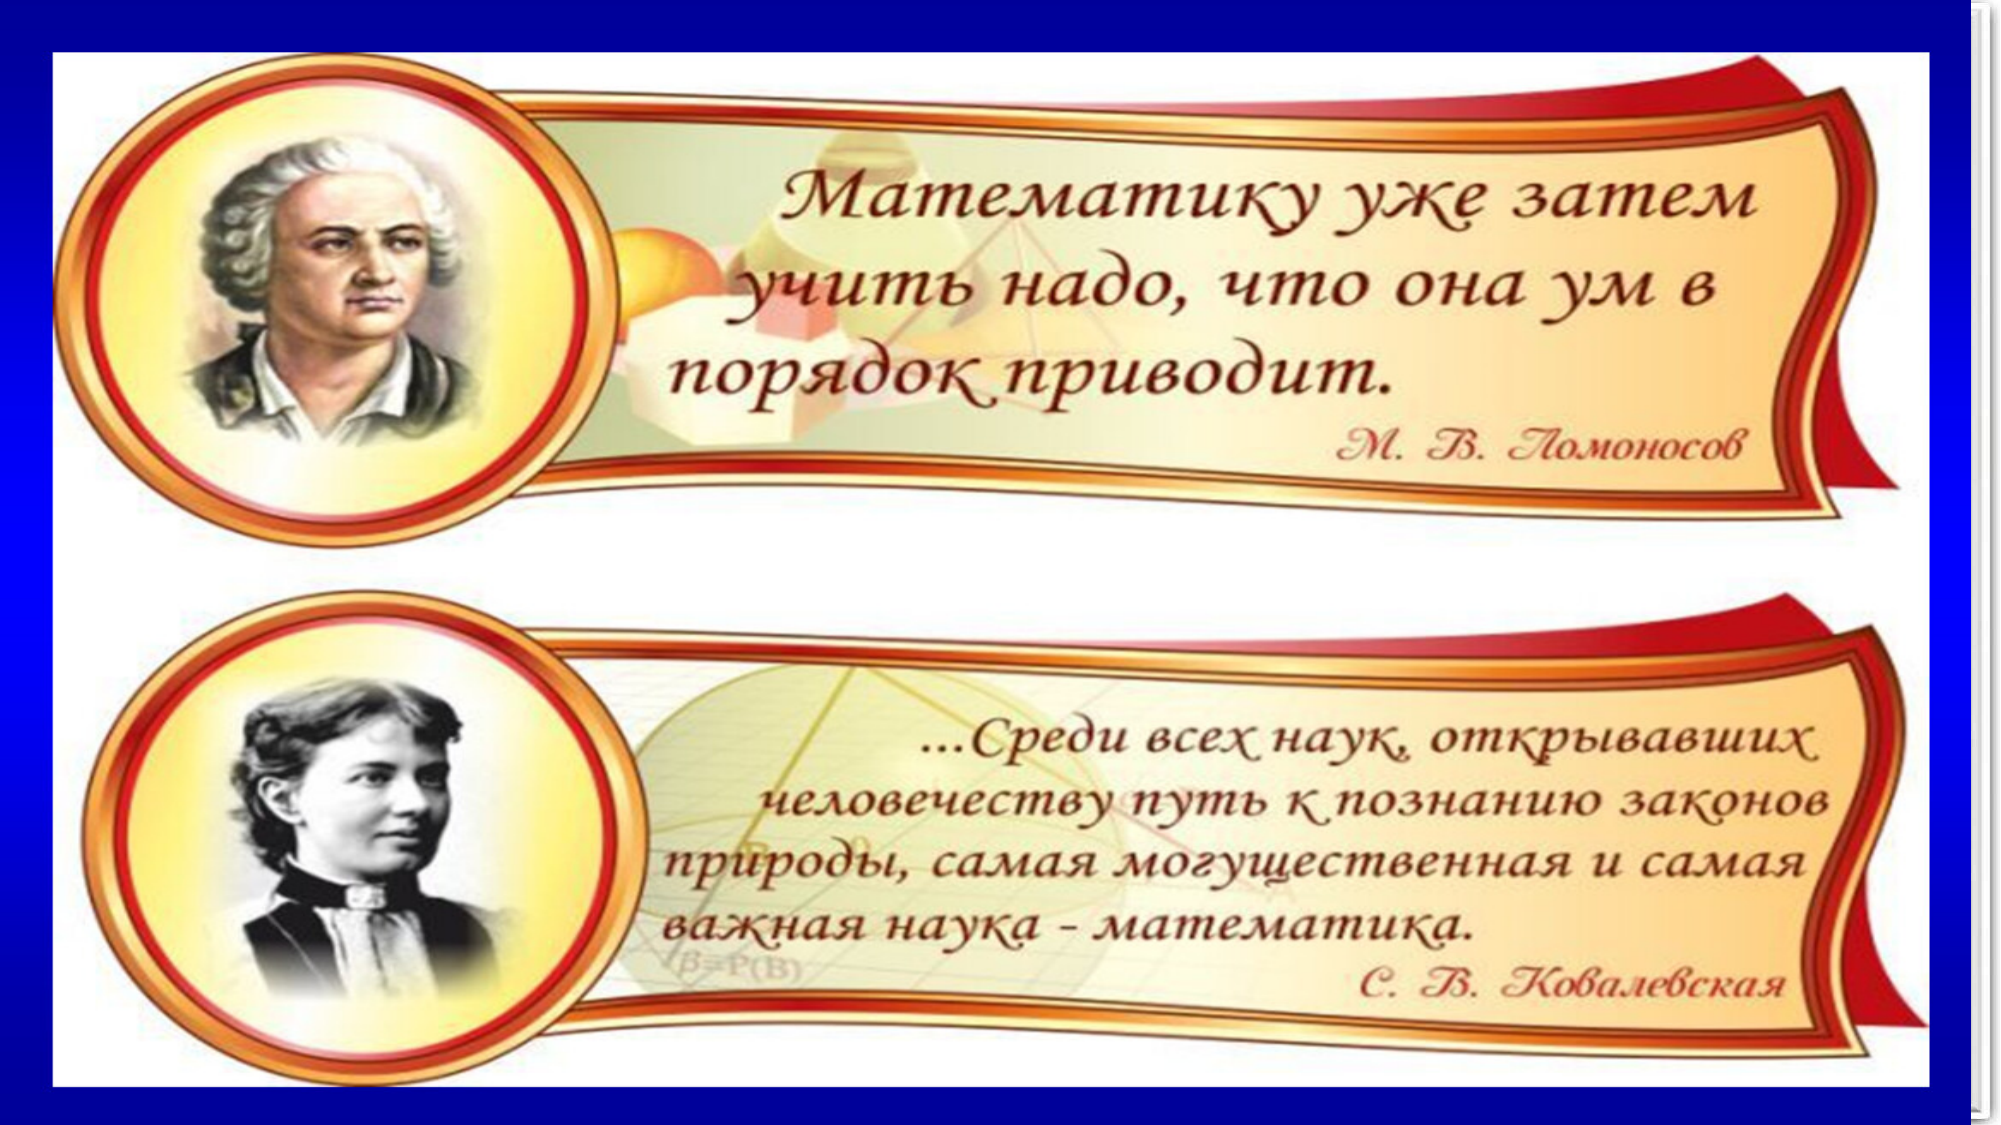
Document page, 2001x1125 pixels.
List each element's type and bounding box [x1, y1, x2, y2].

picture [1971, 0, 2000, 1125]
list [0, 0, 1971, 1125]
